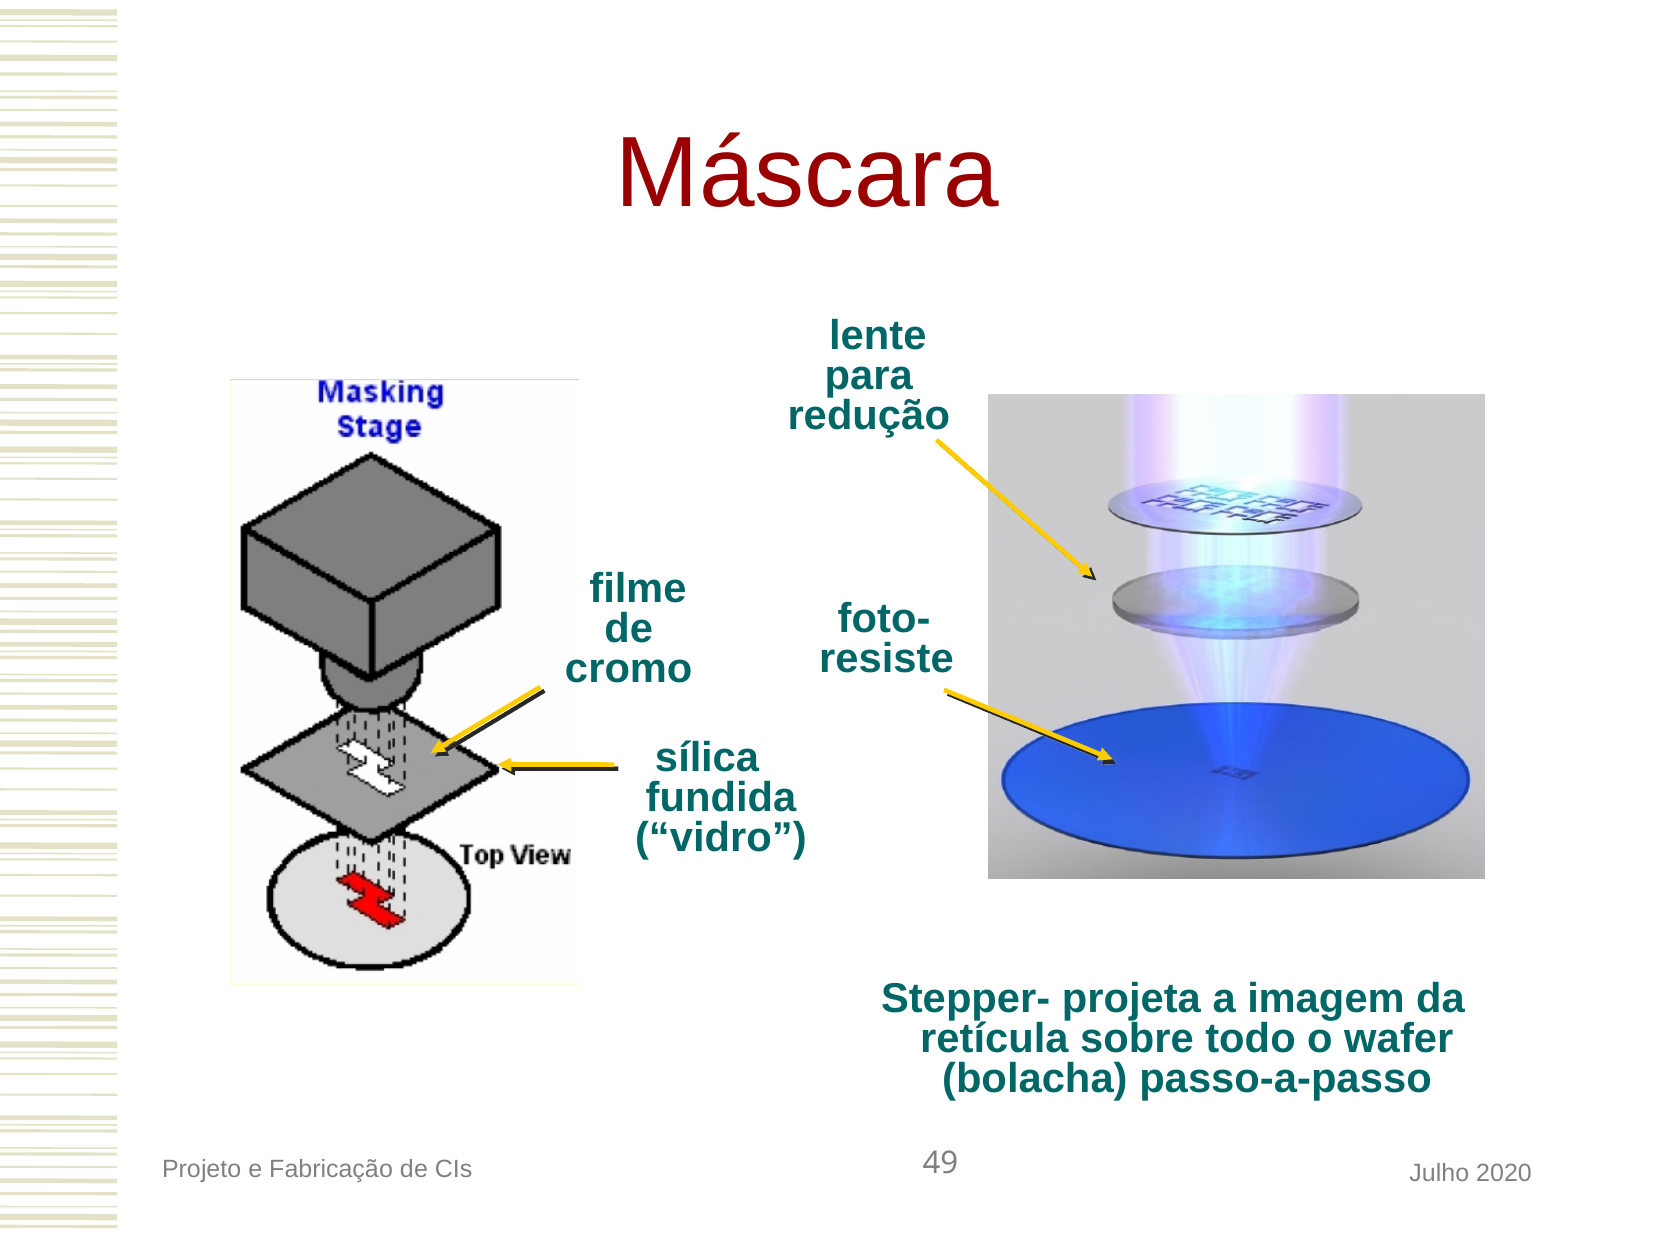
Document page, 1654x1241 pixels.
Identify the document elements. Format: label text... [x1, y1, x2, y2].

text_box filme de cromo [583, 562, 719, 719]
slide_number 49 [579, 1112, 976, 1194]
text_box Máscara [184, 120, 1430, 231]
picture [229, 379, 579, 986]
picture [988, 393, 1485, 880]
text_box foto-resiste [741, 592, 970, 748]
text_box sílica fundida (“vidro”) [583, 731, 829, 888]
text_box Stepper- projeta a imagem da retícula sobre todo o wafer (bolacha) passo-a-passo [773, 972, 1538, 1129]
text_box lente para redução [706, 310, 970, 466]
